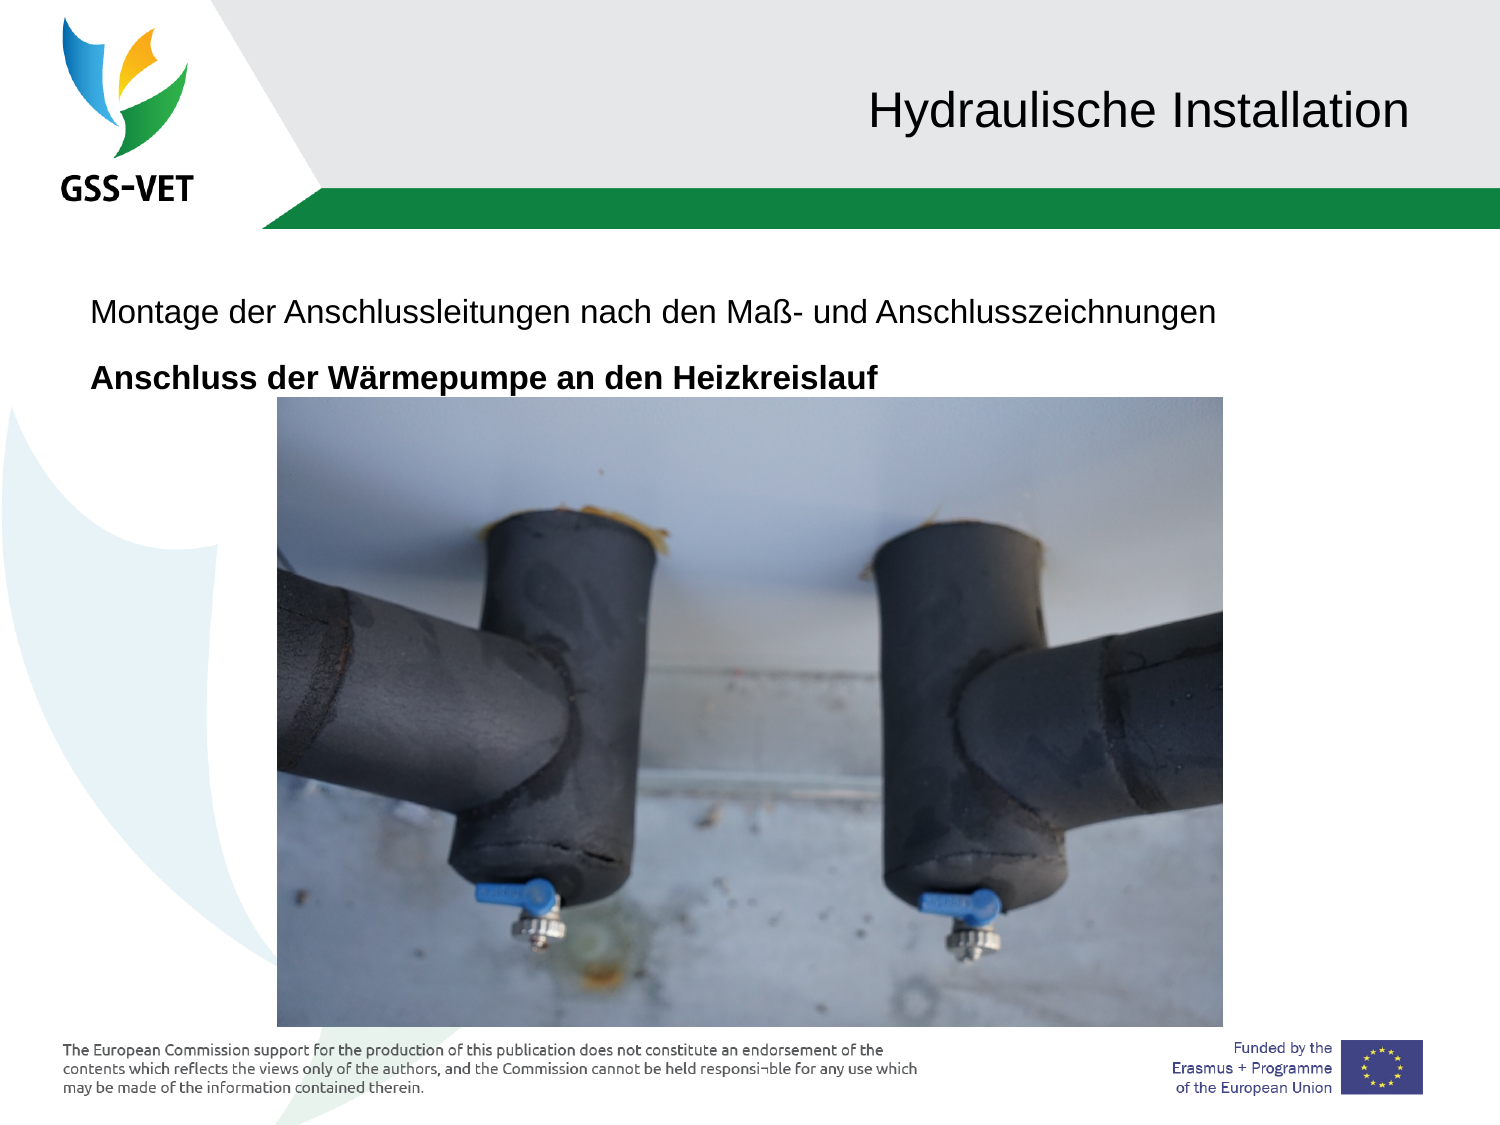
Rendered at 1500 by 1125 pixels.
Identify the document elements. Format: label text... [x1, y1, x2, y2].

title Hydraulische Installation [324, 0, 1425, 185]
list Montage der Anschlussleitungen nach den Maß- und Anschlusszeichnungen Anschluss der Wärmepumpe an den Heizkreislauf [75, 262, 1425, 1071]
picture [0, 0, 1500, 1125]
